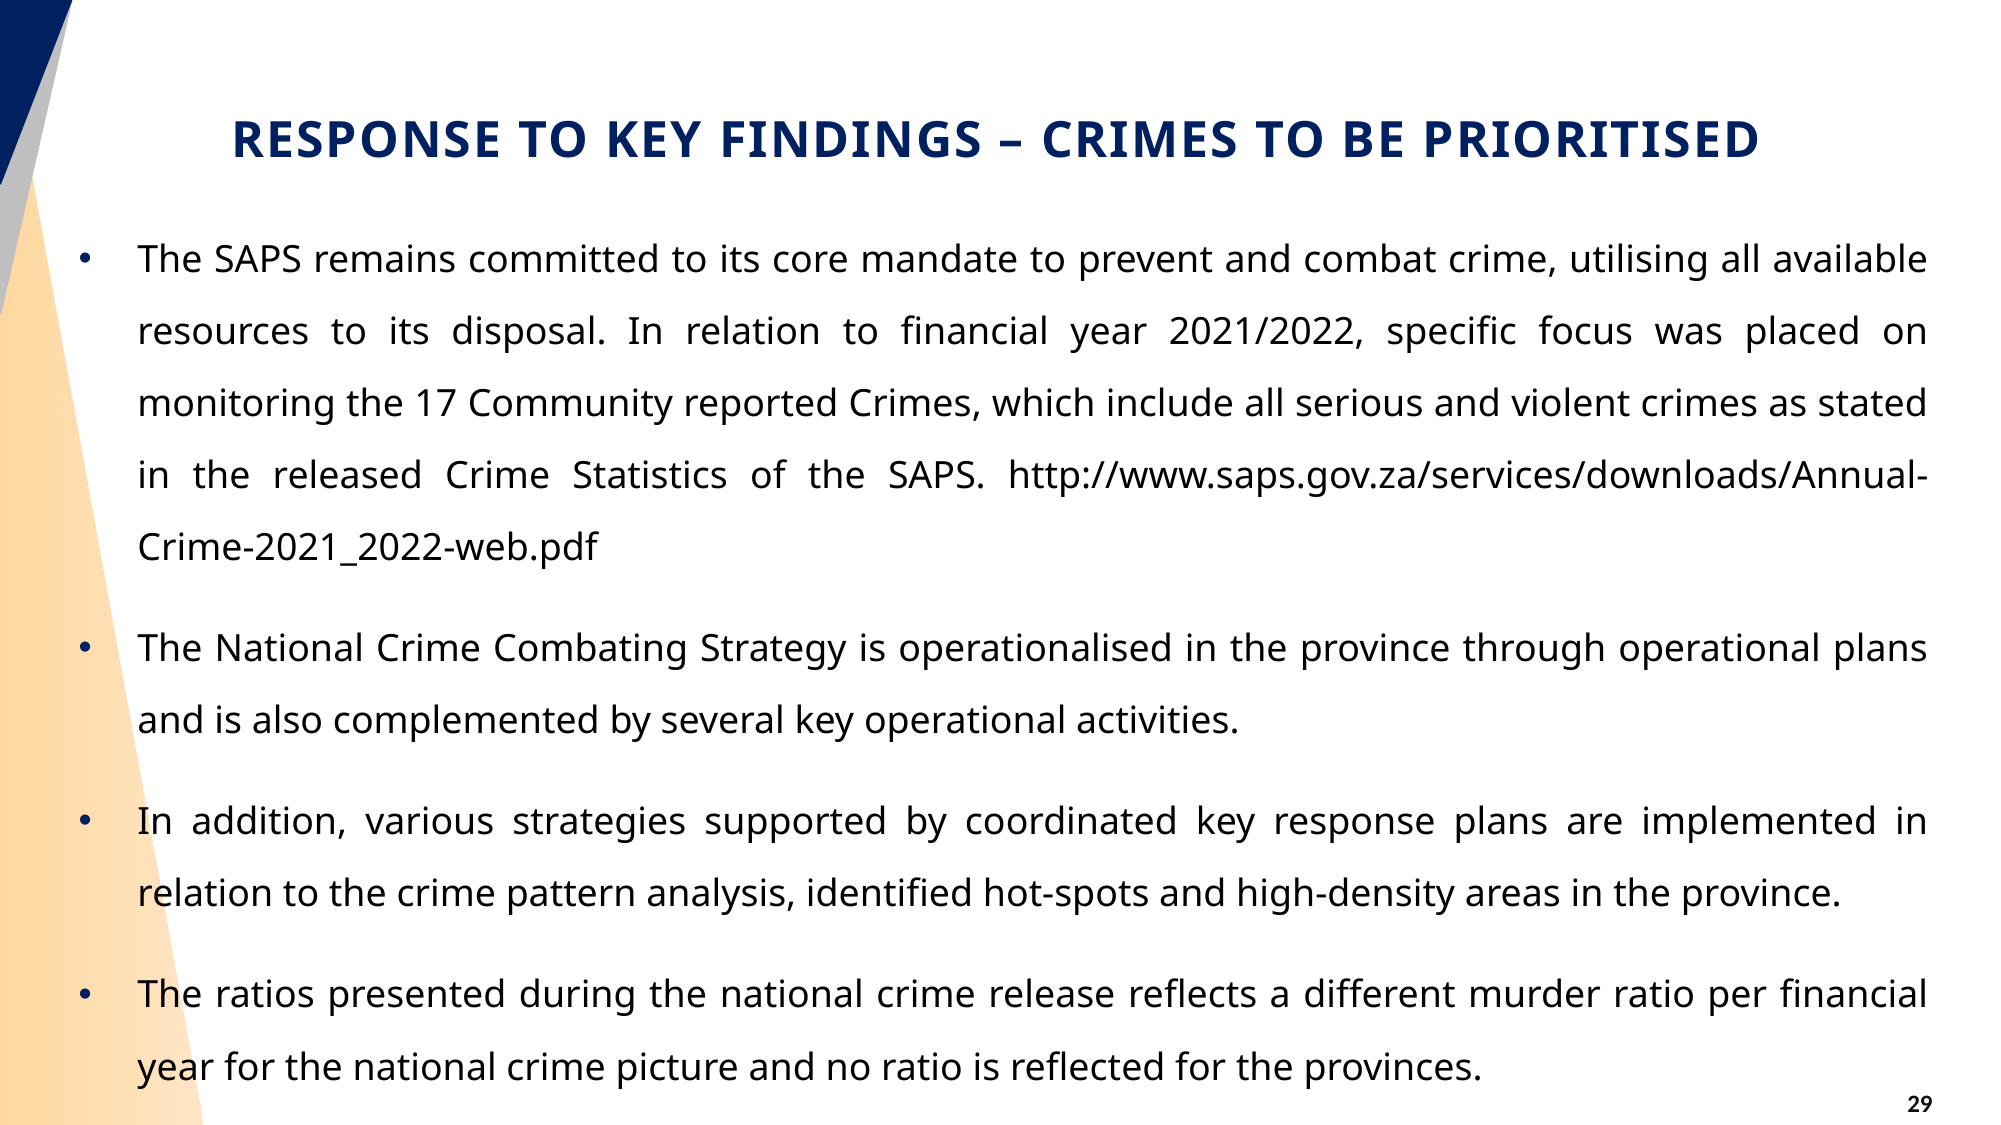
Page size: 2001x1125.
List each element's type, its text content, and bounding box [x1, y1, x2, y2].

list The SAPS remains committed to its core mandate to prevent and combat crime, utilising all available resources to its disposal. In relation to financial year 2021/2022, specific focus was placed on monitoring the 17 Community reported Crimes, which include all serious and violent crimes as stated in the released Crime Statistics of the SAPS. http://www.saps.gov.za/services/downloads/Annual-Crime-2021_2022-web.pdf The National Crime Combating Strategy is operationalised in the province through operational plans and is also complemented by several key operational activities. In addition, various strategies supported by coordinated key response plans are implemented in relation to the crime pattern analysis, identified hot-spots and high-density areas in the province. The ratios presented during the national crime release reflects a different murder ratio per financial year for the national crime picture and no ratio is reflected for the provinces. The SAPS utilises the population stats per capita (*ratio per 100 000 of the population). Mid-year population estimates, 2017 series. Noting this variation in the methodologies utilised (different mid-year estimates) to calculate and present the crime ratios, the data may not be comparable. [71, 200, 1938, 1113]
title RESPONSE TO KEY FINDINGS – CRIMES TO BE PRIORITISED [71, 57, 1938, 200]
slide_number 29 [1840, 1080, 2000, 1125]
